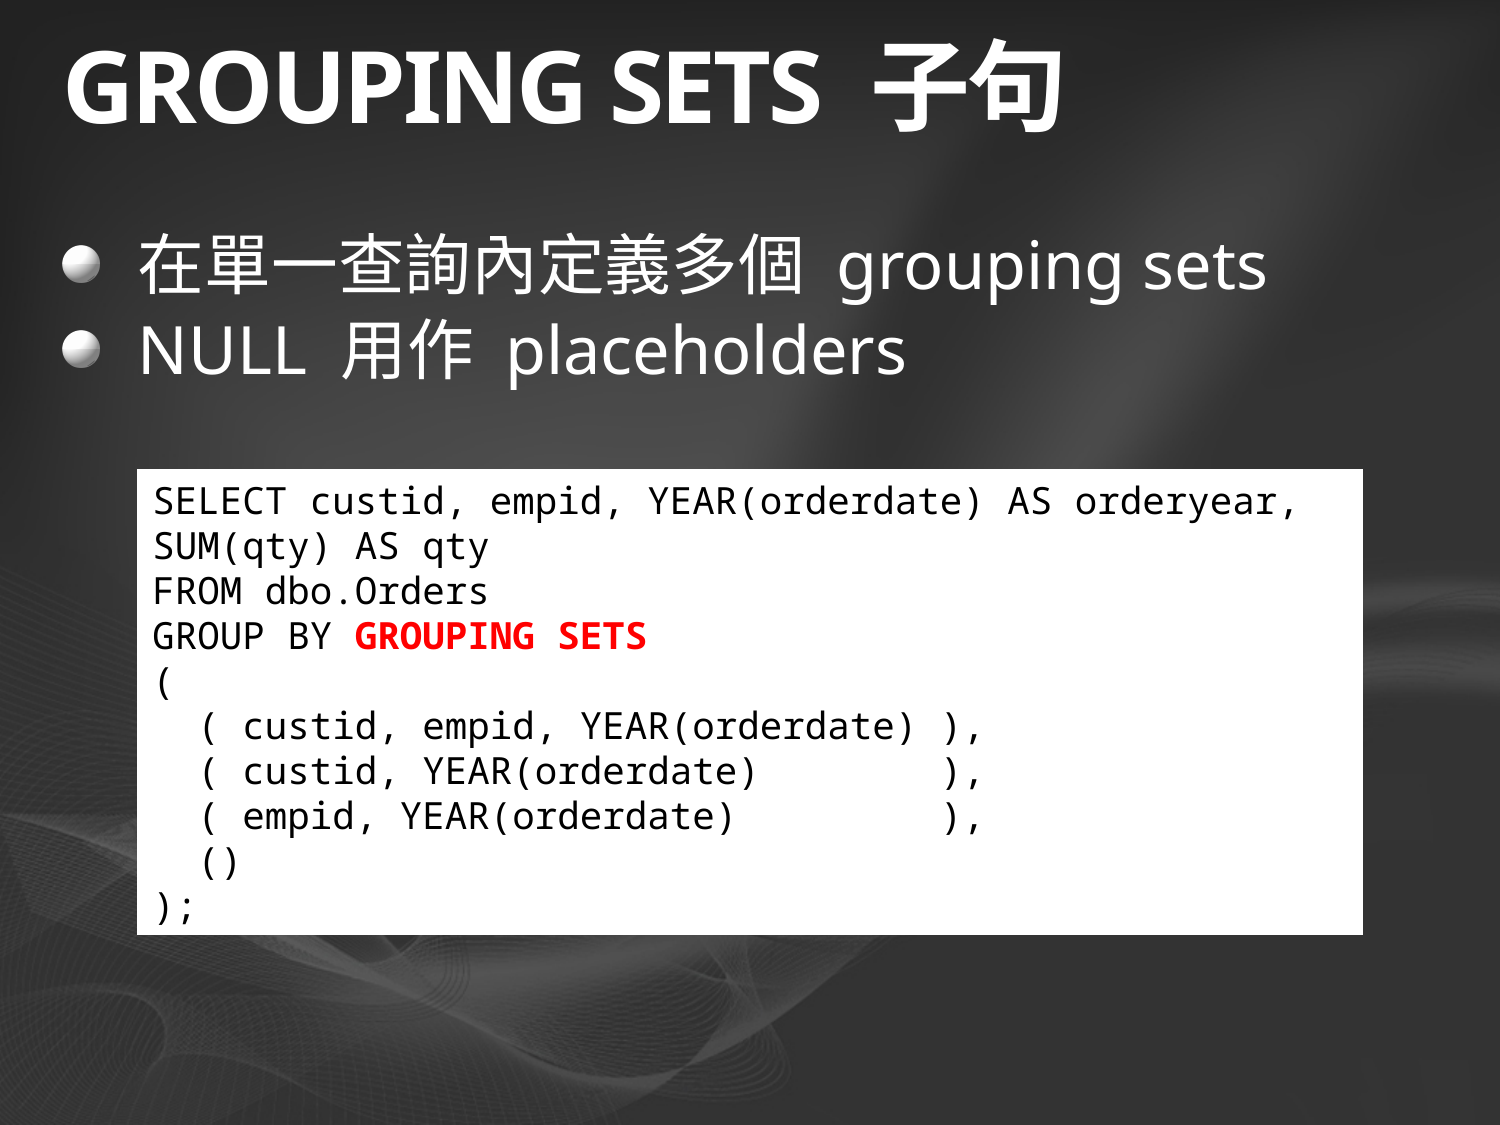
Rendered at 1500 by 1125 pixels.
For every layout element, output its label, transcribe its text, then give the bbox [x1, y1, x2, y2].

picture [0, 0, 1500, 1125]
list 在單一查詢內定義多個 grouping sets NULL 用作 placeholders [62, 231, 1438, 394]
title GROUPING SETS 子句 [62, 37, 1438, 226]
text_box SELECT custid, empid, YEAR(orderdate) AS orderyear, SUM(qty) AS qty FROM dbo.Orders GROUP BY GROUPING SETS ( ( custid, empid, YEAR(orderdate) ), ( custid, YEAR(orderdate) ), ( empid, YEAR(orderdate) ), () ); [137, 469, 1363, 935]
